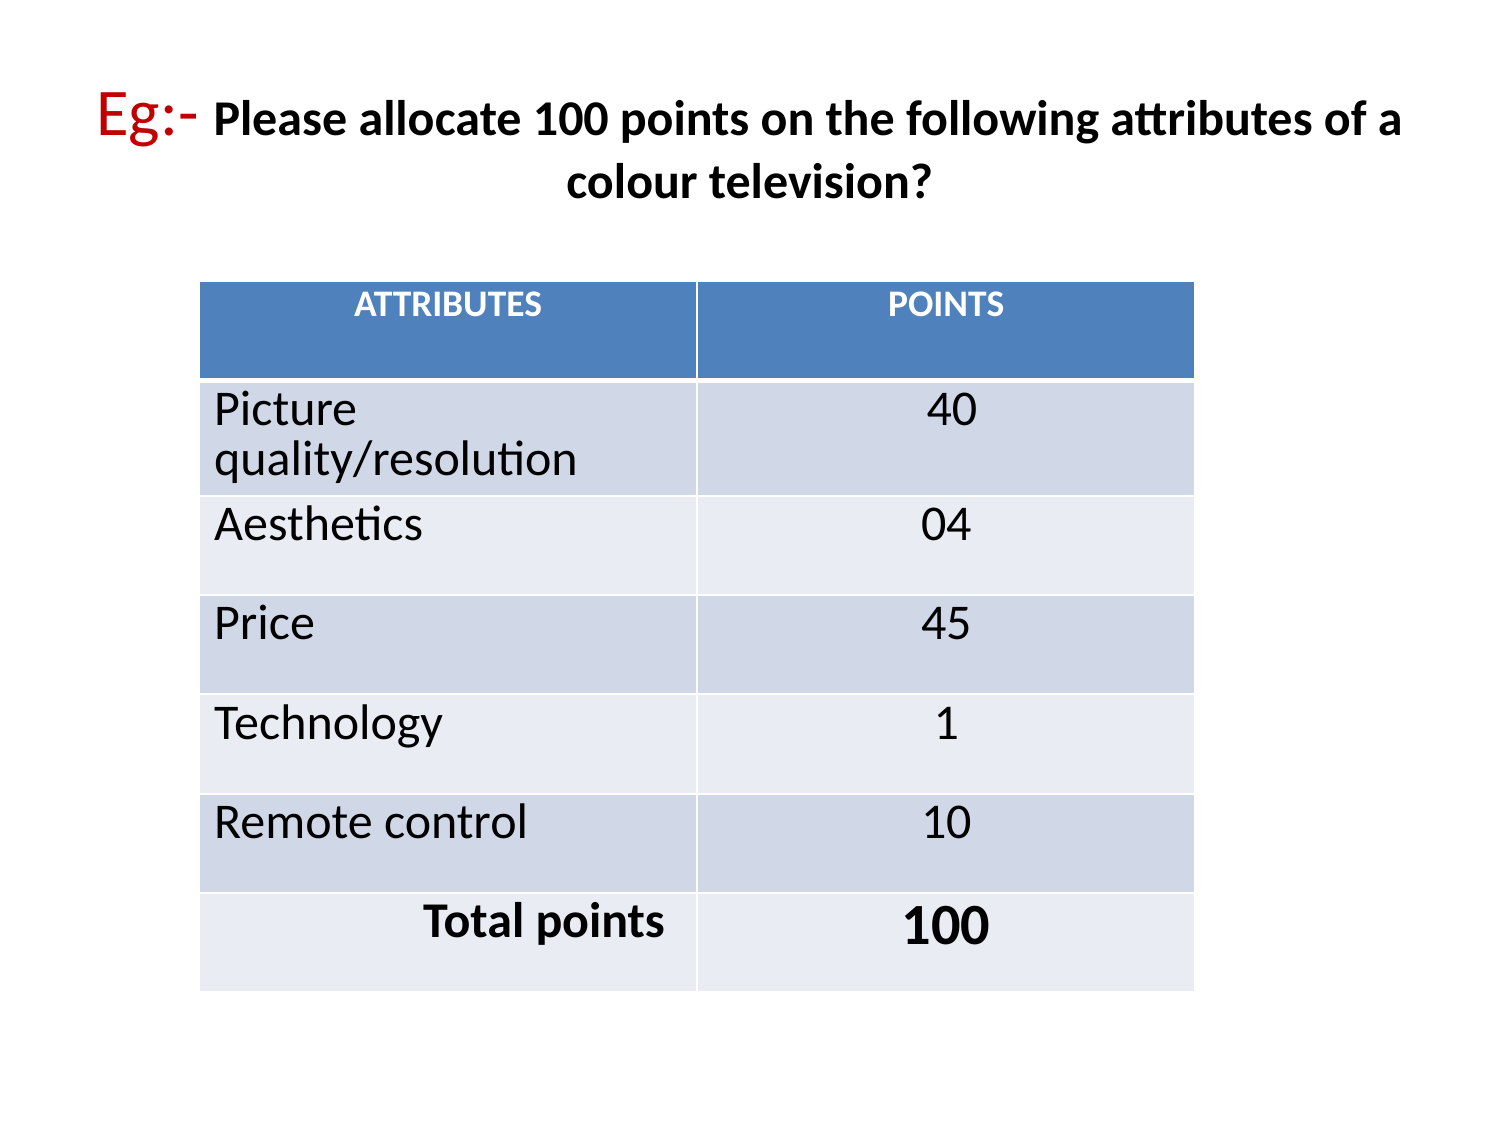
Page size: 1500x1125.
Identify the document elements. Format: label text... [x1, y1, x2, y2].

table_cell Price [200, 596, 696, 693]
table_cell 40 [698, 383, 1194, 495]
table_cell 04 [698, 497, 1194, 594]
table_cell Remote control [200, 795, 696, 892]
table_cell 1 [698, 695, 1194, 793]
table_cell Technology [200, 695, 696, 793]
table_header POINTS [698, 282, 1194, 378]
table_cell Total points [200, 894, 696, 991]
table_header ATTRIBUTES [200, 282, 696, 378]
table_cell Picture quality/resolution [200, 383, 696, 495]
table_cell 10 [698, 795, 1194, 892]
table_cell 45 [698, 596, 1194, 693]
table_cell Aesthetics [200, 497, 696, 594]
table_cell 100 [698, 894, 1194, 991]
title Eg:- Please allocate 100 points on the following attributes of a colour television? [75, 45, 1425, 233]
